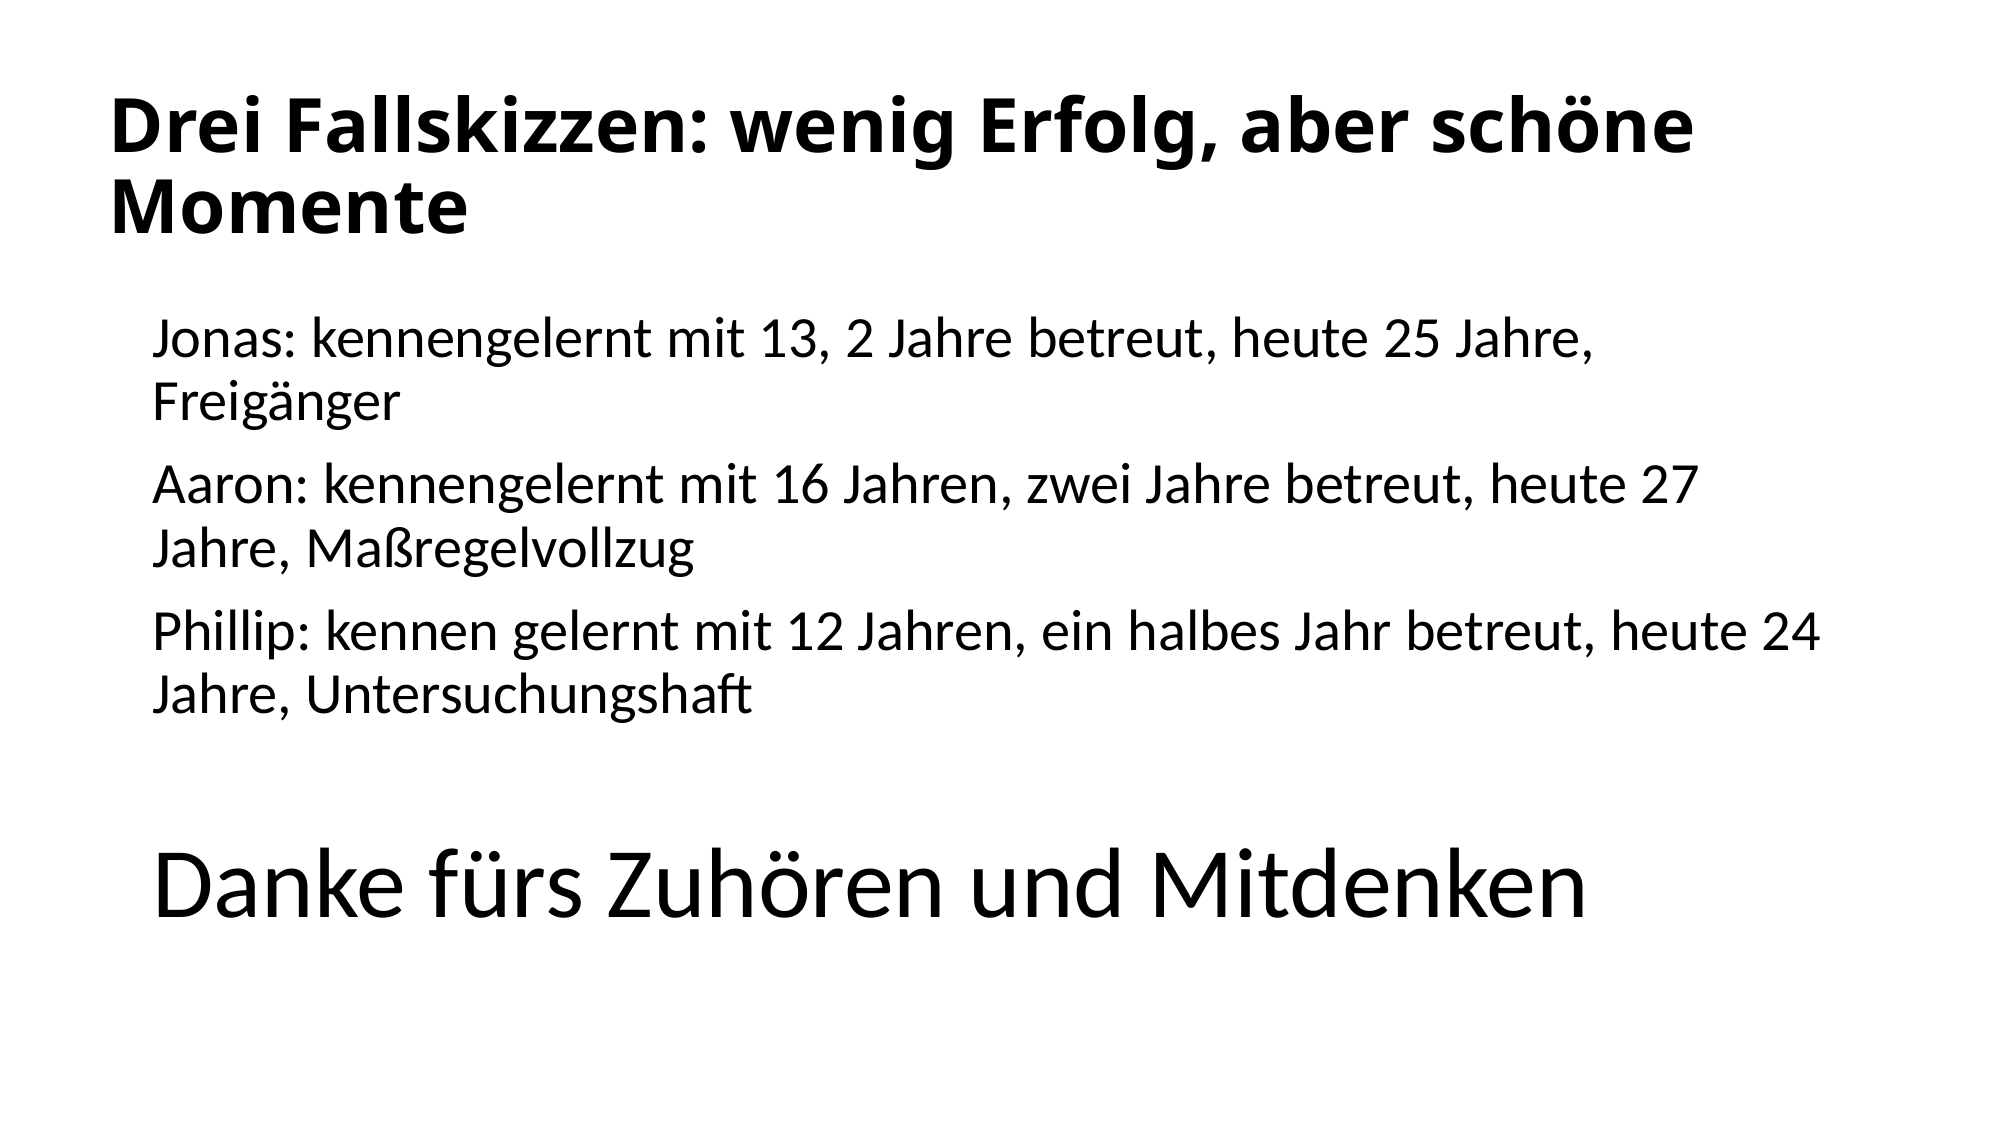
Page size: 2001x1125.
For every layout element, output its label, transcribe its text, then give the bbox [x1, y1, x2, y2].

list Jonas: kennengelernt mit 13, 2 Jahre betreut, heute 25 Jahre, Freigänger Aaron: kennengelernt mit 16 Jahren, zwei Jahre betreut, heute 27 Jahre, Maßregelvollzug Phillip: kennen gelernt mit 12 Jahren, ein halbes Jahr betreut, heute 24 Jahre, Untersuchungshaft Danke fürs Zuhören und Mitdenken [137, 299, 1863, 1014]
title Drei Fallskizzen: wenig Erfolg, aber schöne Momente [93, 59, 1863, 278]
